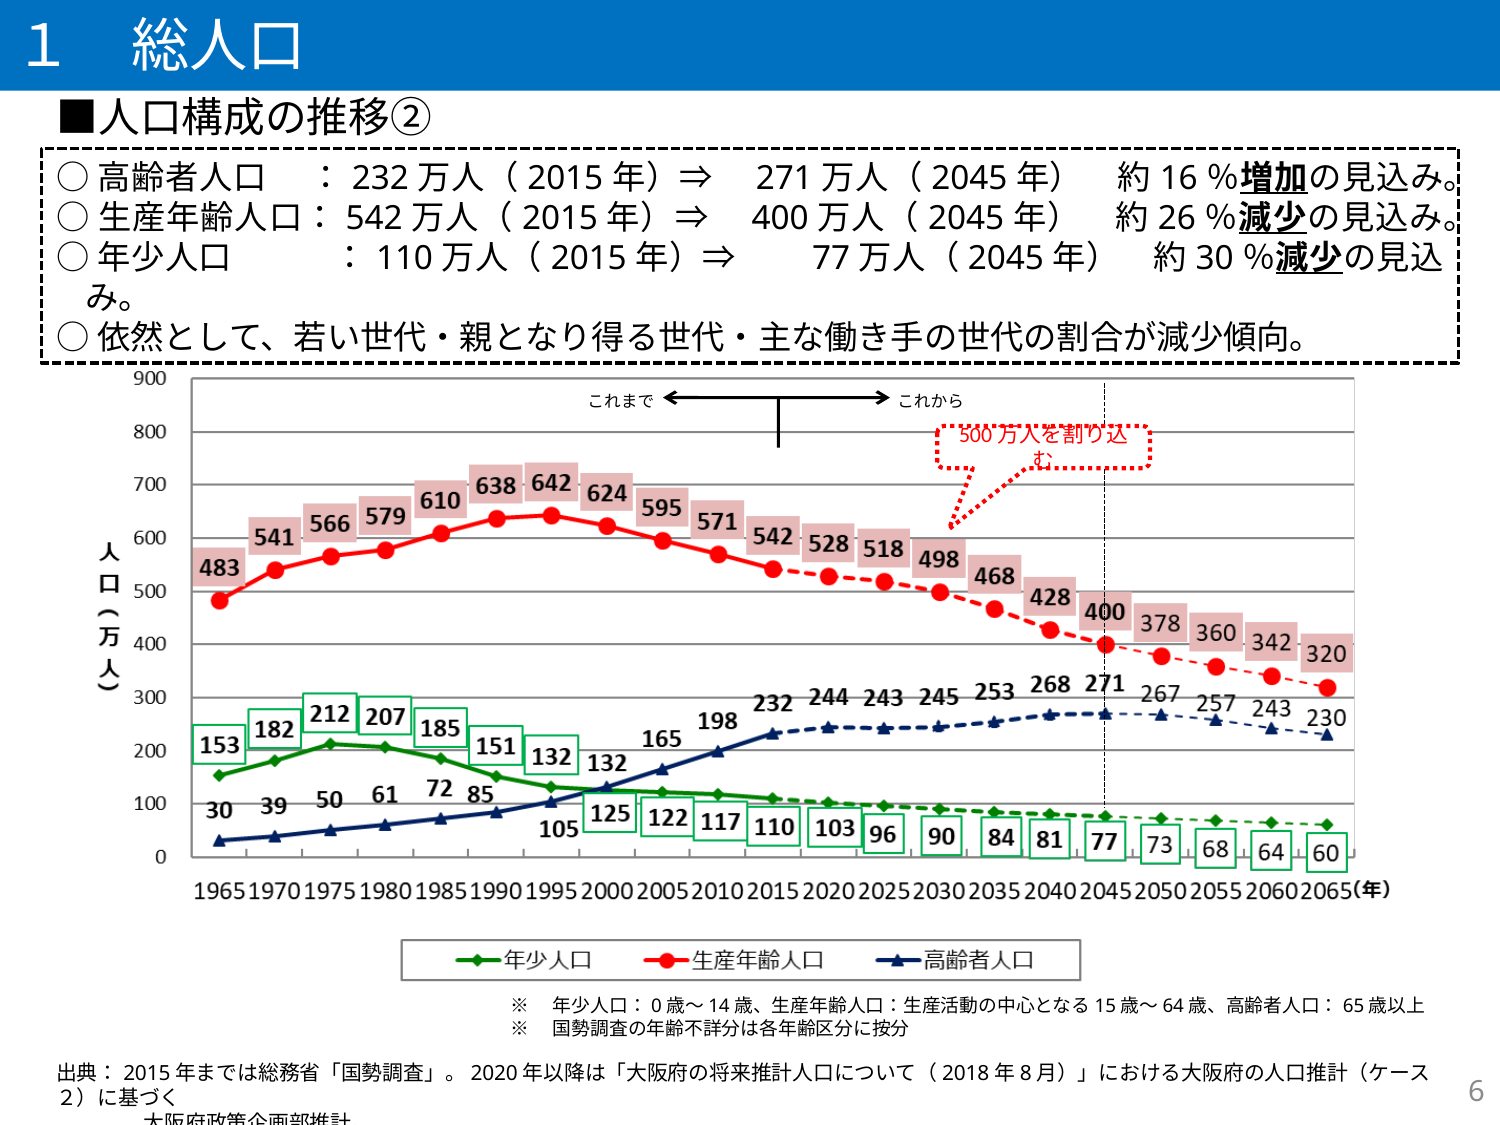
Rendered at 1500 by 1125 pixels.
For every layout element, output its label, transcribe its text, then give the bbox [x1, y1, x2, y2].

text_box １ 総人口 [0, 0, 1500, 93]
text_box ■人口構成の推移② [0, 84, 1484, 147]
text_box ○高齢者人口 ：232万人（2015年）⇒ 271万人（2045年） 約16％増加の見込み。 ○生産年齢人口：542万人（2015年）⇒ 400万人（2045年） 約26％減少の見込み。 ○年少人口 ：110万人（2015年）⇒ 77万人（2045年） 約30％減少の見込み。 ○依然として、若い世代・親となり得る世代・主な働き手の世代の割合が減少傾向。 [41, 148, 1459, 364]
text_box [572, 382, 1015, 448]
slide_number 5 [1459, 1061, 1500, 1122]
text_box ※ 年少人口：0歳～14歳、生産年齢人口：生産活動の中心となる15歳～64歳、高齢者人口：65歳以上 ※ 国勢調査の年齢不詳分は各年齢区分に按分 [496, 986, 1468, 1047]
text_box 出典：2015年までは総務省「国勢調査」。2020年以降は「大阪府の将来推計人口について（2018年8月）」における大阪府の人口推計（ケース２）に基づく 大阪府政策企画部推計。 [41, 1052, 1459, 1125]
picture [70, 346, 1412, 1022]
